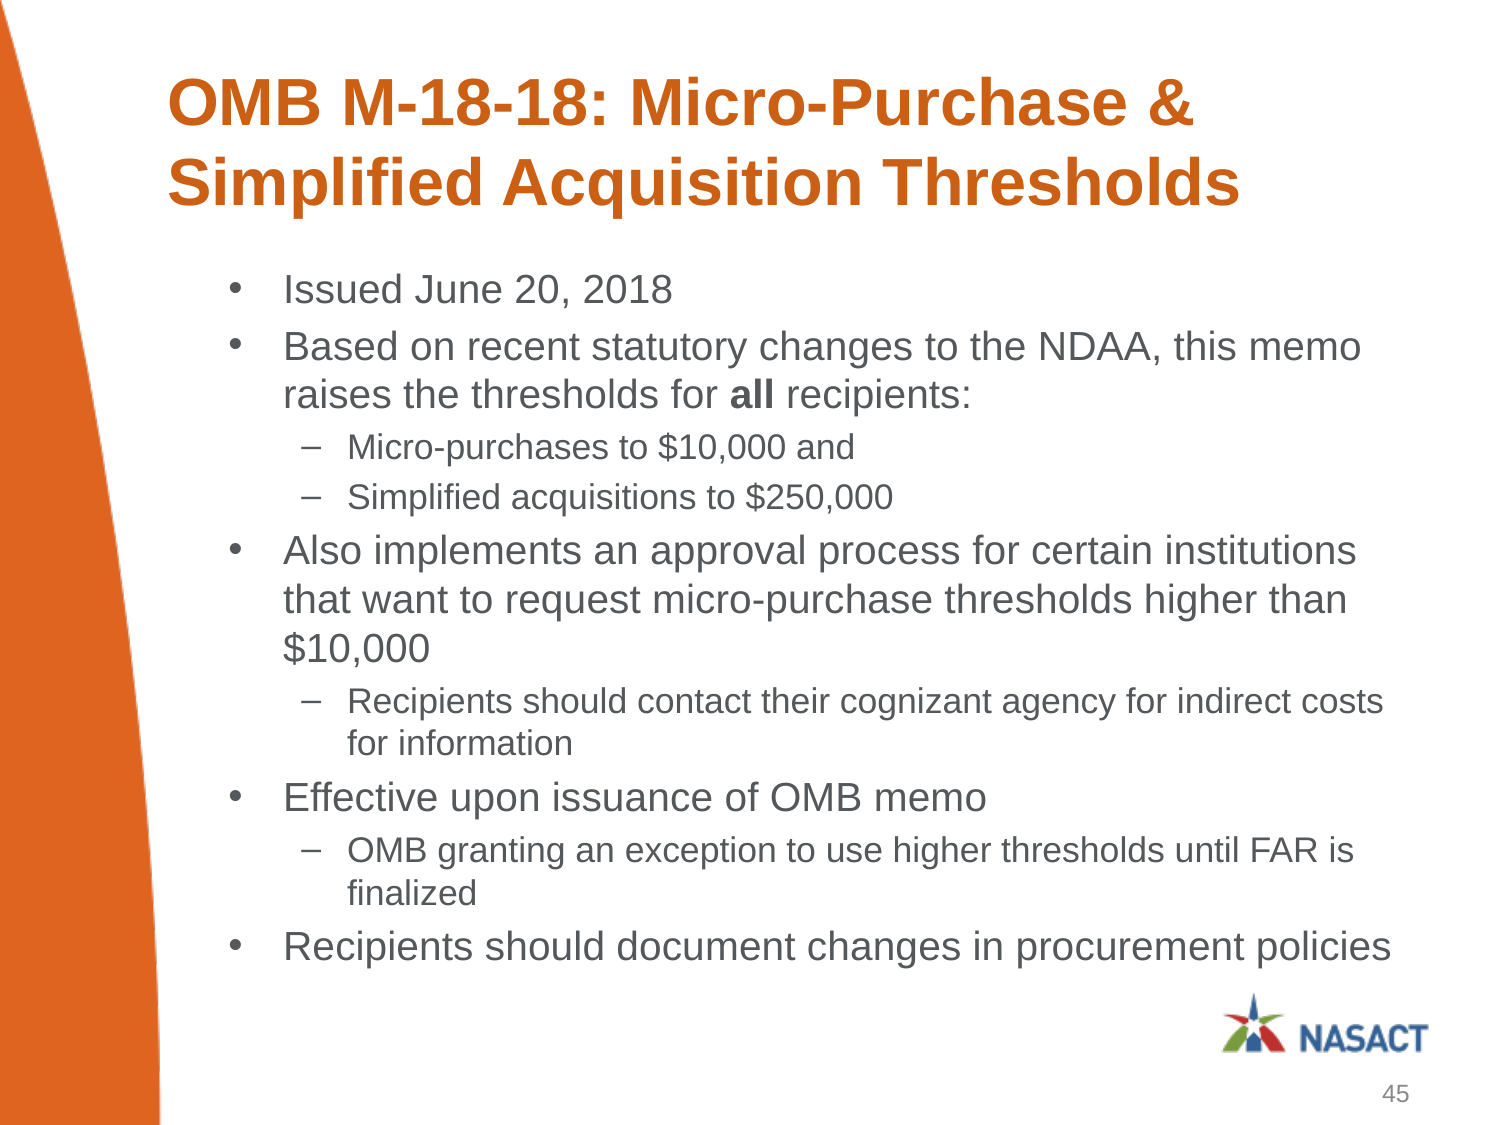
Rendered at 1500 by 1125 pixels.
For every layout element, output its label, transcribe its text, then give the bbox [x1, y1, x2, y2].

list Issued June 20, 2018 Based on recent statutory changes to the NDAA, this memo raises the thresholds for all recipients: Micro-purchases to $10,000 and Simplified acquisitions to $250,000 Also implements an approval process for certain institutions that want to request micro-purchase thresholds higher than $10,000 Recipients should contact their cognizant agency for indirect costs for information Effective upon issuance of OMB memo OMB granting an exception to use higher thresholds until FAR is finalized Recipients should document changes in procurement policies [228, 262, 1425, 977]
title OMB M-18-18: Micro-Purchase & Simplified Acquisition Thresholds [152, 45, 1425, 233]
slide_number 45 [1074, 1062, 1425, 1123]
